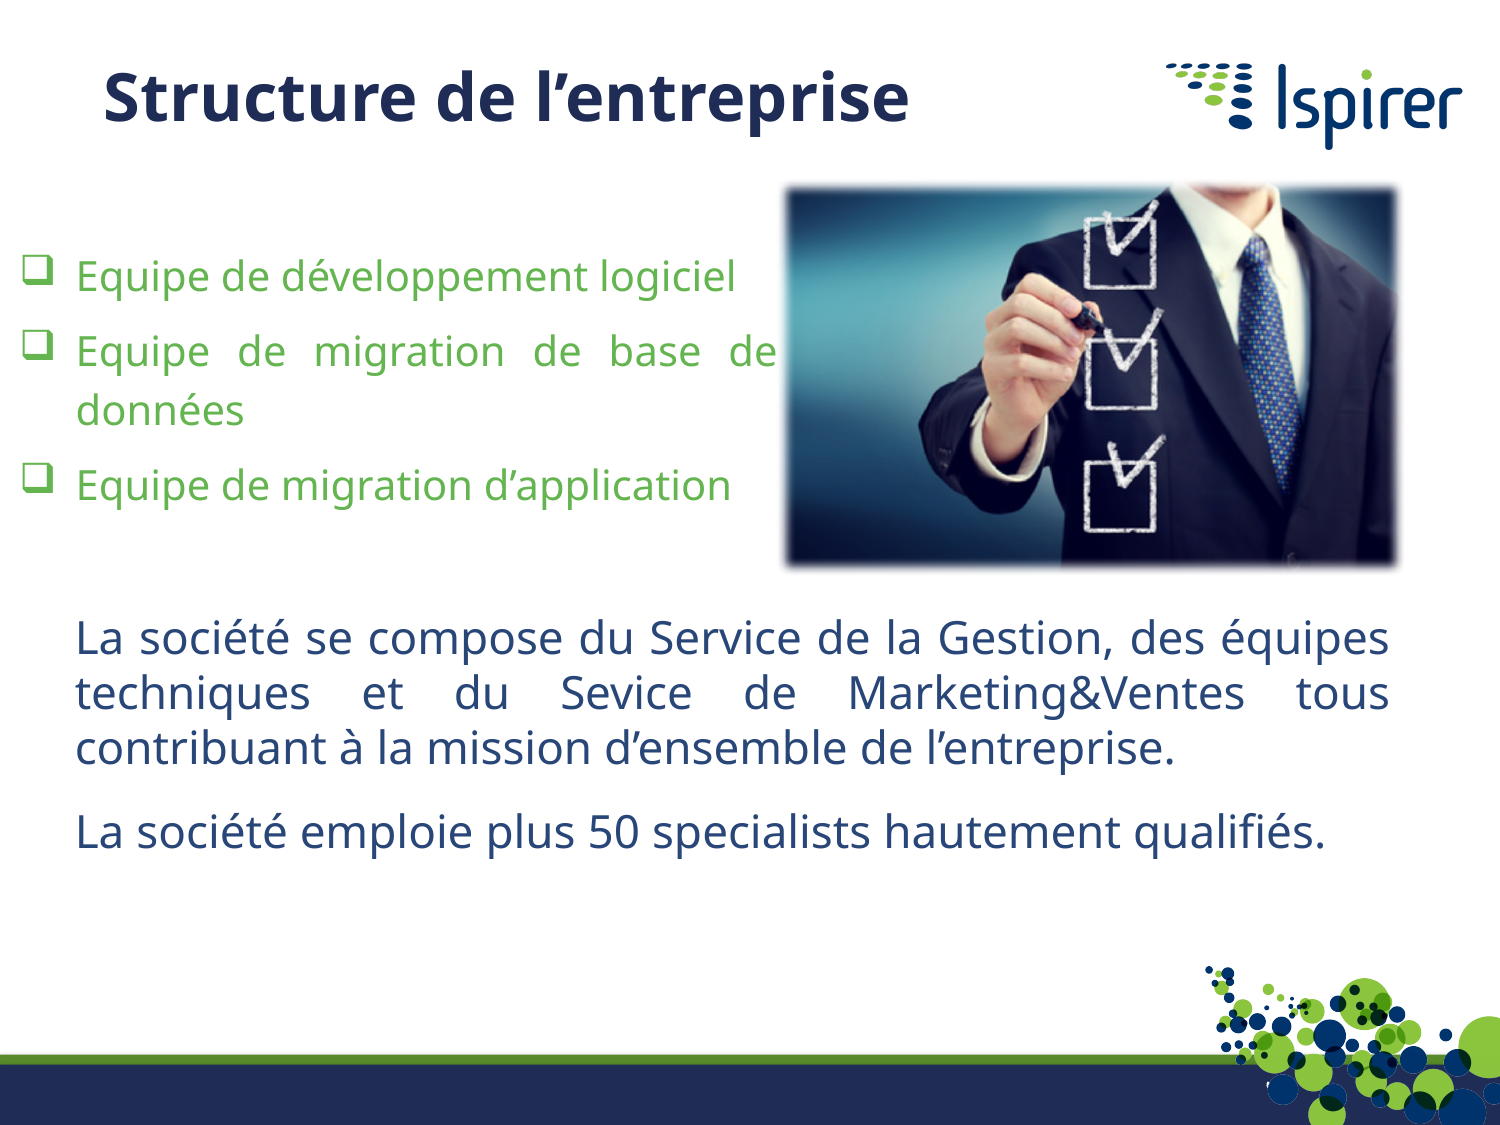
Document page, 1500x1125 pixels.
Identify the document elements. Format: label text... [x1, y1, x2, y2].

picture [1203, 966, 1500, 1125]
title Structure de l’entreprise [88, 59, 1152, 131]
text_box La société se compose du Service de la Gestion, des équipes techniques et du Sevice de Marketing&Ventes tous contribuant à la mission d’ensemble de l’entreprise. La société emploie plus 50 specialists hautement qualifiés. [0, 601, 1406, 866]
picture [776, 178, 1406, 576]
text_box Equipe de développement logiciel Equipe de migration de base de données Equipe de migration d’application [0, 234, 771, 516]
